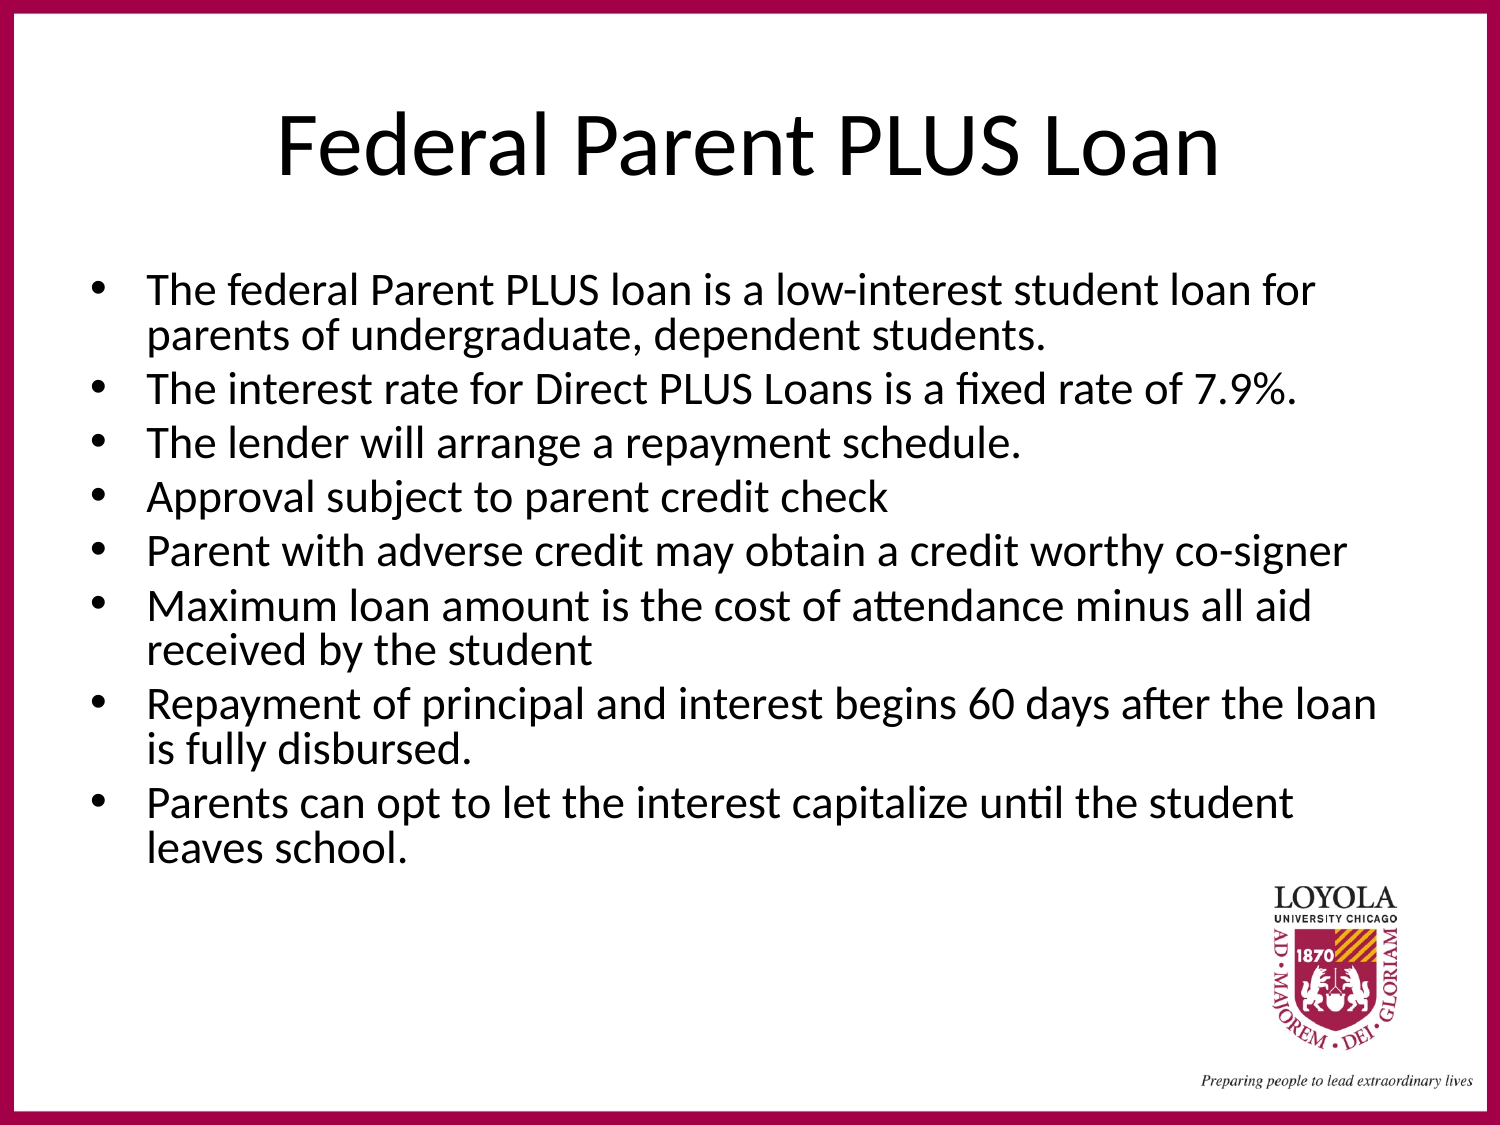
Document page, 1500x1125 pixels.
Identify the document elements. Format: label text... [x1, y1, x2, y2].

list The federal Parent PLUS loan is a low-interest student loan for parents of undergraduate, dependent students. The interest rate for Direct PLUS Loans is a fixed rate of 7.9%. The lender will arrange a repayment schedule. Approval subject to parent credit check Parent with adverse credit may obtain a credit worthy co-signer Maximum loan amount is the cost of attendance minus all aid received by the student Repayment of principal and interest begins 60 days after the loan is fully disbursed. Parents can opt to let the interest capitalize until the student leaves school. [75, 262, 1425, 1005]
title Federal Parent PLUS Loan [75, 45, 1425, 233]
picture [0, 0, 1500, 1125]
